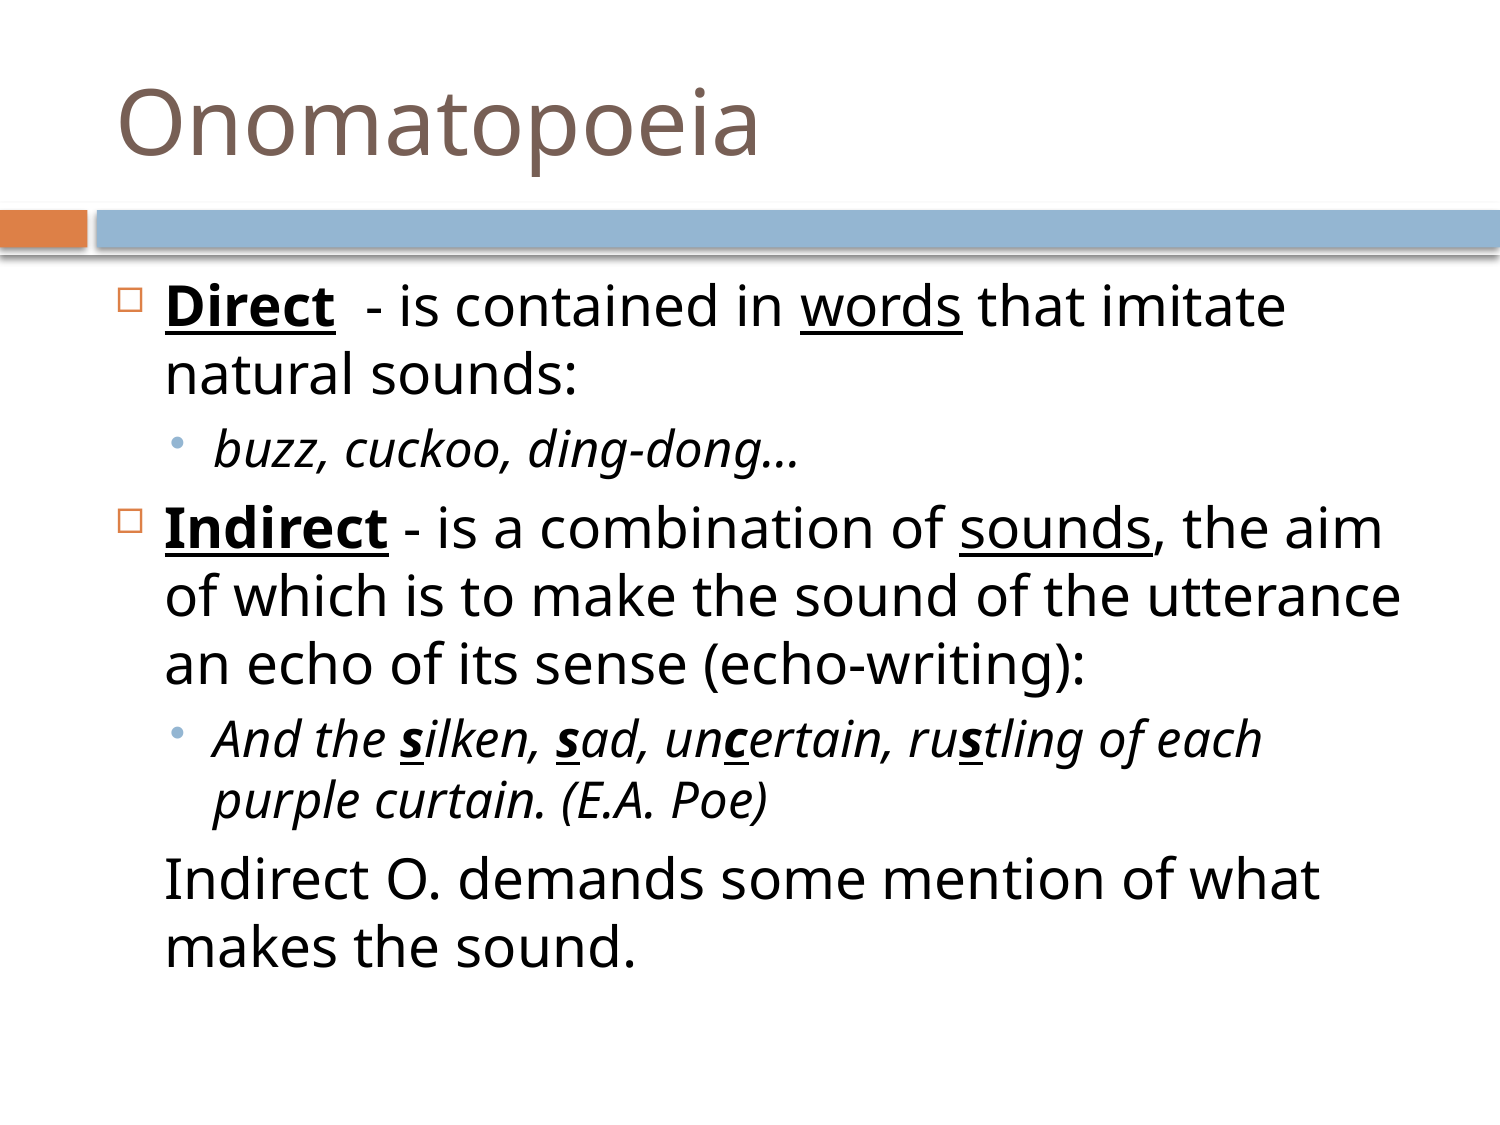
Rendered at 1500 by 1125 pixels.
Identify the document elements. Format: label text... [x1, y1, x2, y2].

title Onomatopoeia [100, 37, 1438, 200]
list Direct - is contained in words that imitate natural sounds: buzz, cuckoo, ding-dong… Indirect - is a combination of sounds, the aim of which is to make the sound of the utterance an echo of its sense (echo-writing): And the silken, sad, uncertain, rustling of each purple curtain. (E.A. Poe) Indirect O. demands some mention of what makes the sound. [100, 262, 1438, 1000]
